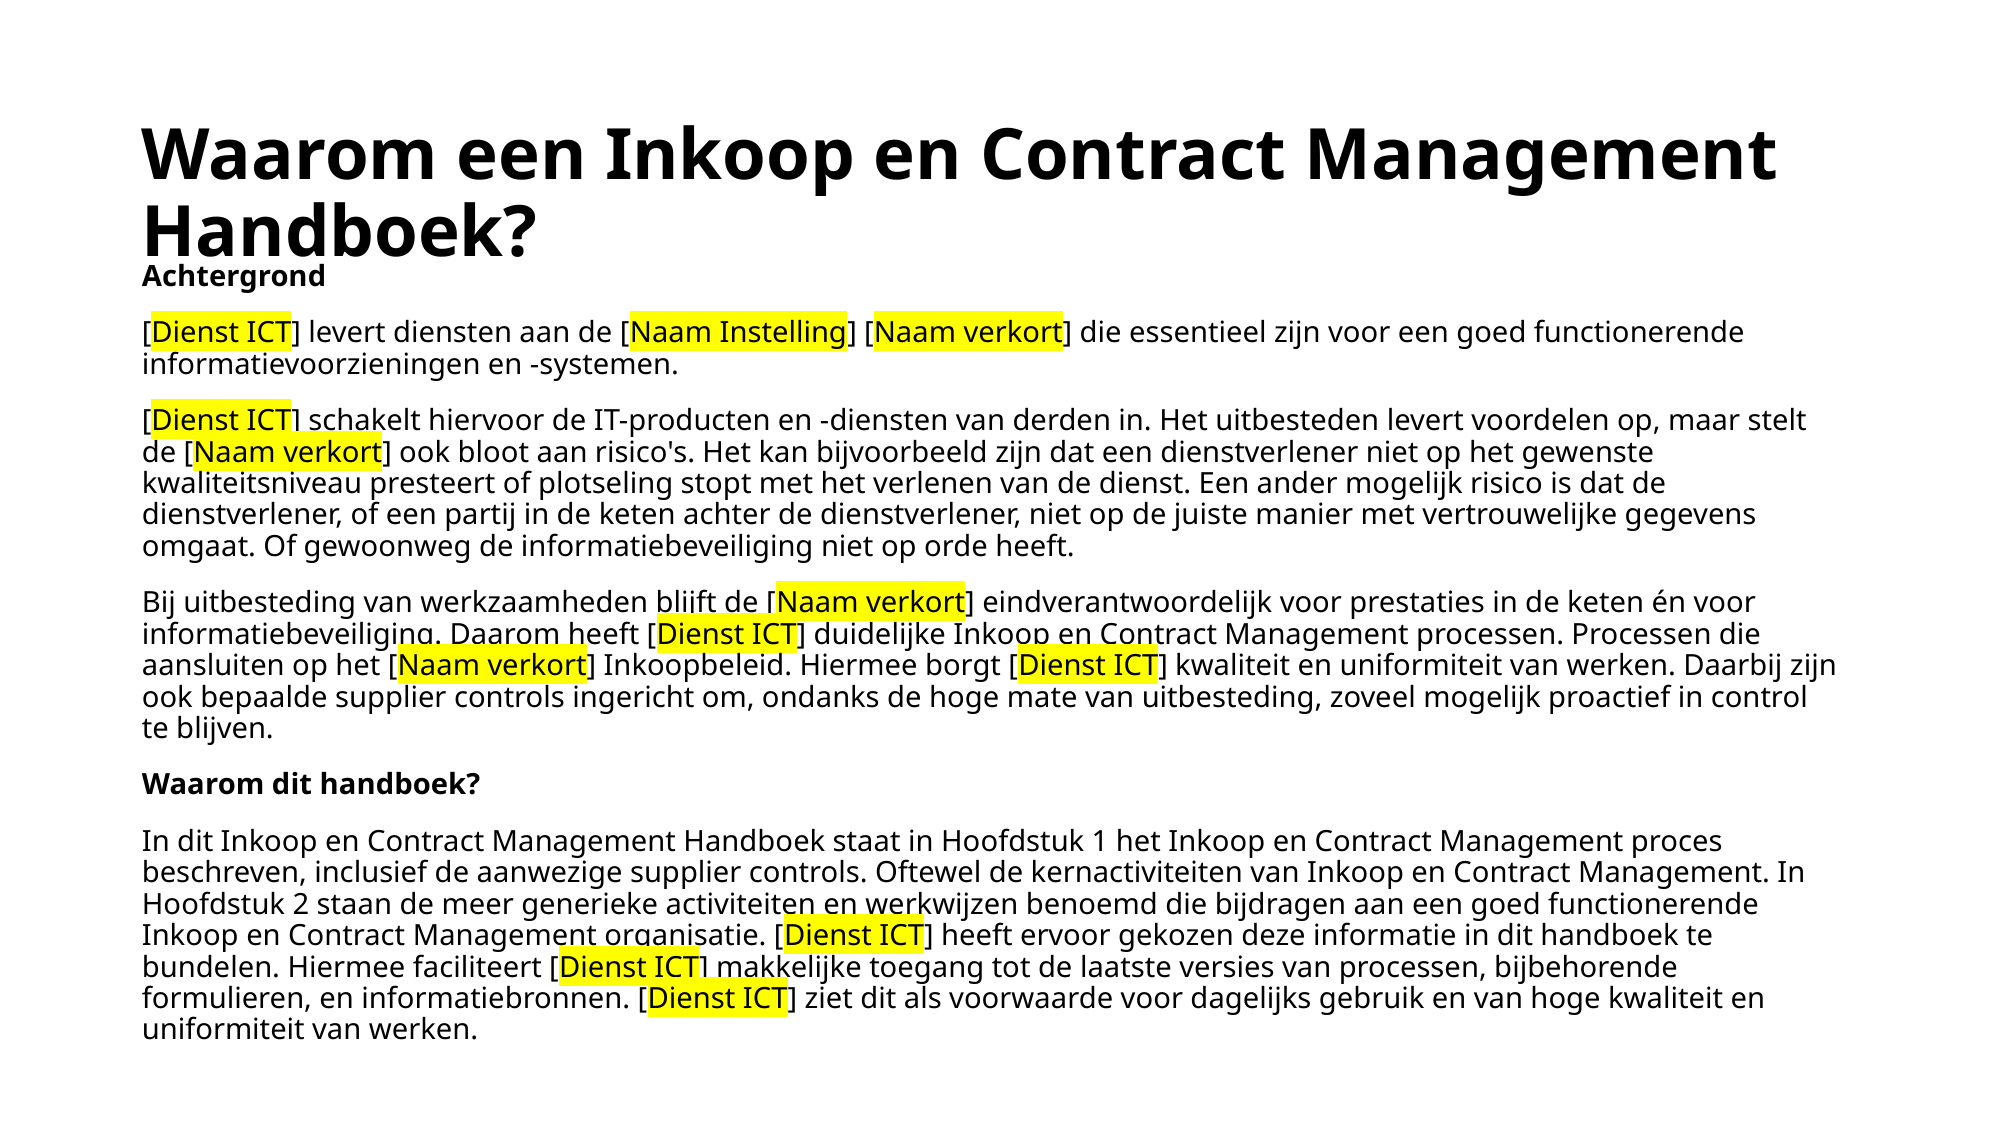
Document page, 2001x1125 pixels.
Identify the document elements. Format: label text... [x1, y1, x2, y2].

title Waarom een Inkoop en Contract Management Handboek? [141, 118, 2000, 175]
list Achtergrond [Dienst ICT] levert diensten aan de [Naam Instelling] [Naam verkort] die essentieel zijn voor een goed functionerende informatievoorzieningen en -systemen. [Dienst ICT] schakelt hiervoor de IT-producten en -diensten van derden in. Het uitbesteden levert voordelen op, maar stelt de [Naam verkort] ook bloot aan risico's. Het kan bijvoorbeeld zijn dat een dienstverlener niet op het gewenste kwaliteitsniveau presteert of plotseling stopt met het verlenen van de dienst. Een ander mogelijk risico is dat de dienstverlener, of een partij in de keten achter de dienstverlener, niet op de juiste manier met vertrouwelijke gegevens omgaat. Of gewoonweg de informatiebeveiliging niet op orde heeft. Bij uitbesteding van werkzaamheden blijft de [Naam verkort] eindverantwoordelijk voor prestaties in de keten én voor informatiebeveiliging. Daarom heeft [Dienst ICT] duidelijke Inkoop en Contract Management processen. Processen die aansluiten op het [Naam verkort] Inkoopbeleid. Hiermee borgt [Dienst ICT] kwaliteit en uniformiteit van werken. Daarbij zijn ook bepaalde supplier controls ingericht om, ondanks de hoge mate van uitbesteding, zoveel mogelijk proactief in control te blijven. Waarom dit handboek? In dit Inkoop en Contract Management Handboek staat in Hoofdstuk 1 het Inkoop en Contract Management proces beschreven, inclusief de aanwezige supplier controls. Oftewel de kernactiviteiten van Inkoop en Contract Management. In Hoofdstuk 2 staan de meer generieke activiteiten en werkwijzen benoemd die bijdragen aan een goed functionerende Inkoop en Contract Management organisatie. [Dienst ICT] heeft ervoor gekozen deze informatie in dit handboek te bundelen. Hiermee faciliteert [Dienst ICT] makkelijke toegang tot de laatste versies van processen, bijbehorende formulieren, en informatiebronnen. [Dienst ICT] ziet dit als voorwaarde voor dagelijks gebruik en van hoge kwaliteit en uniformiteit van werken. [141, 261, 1841, 928]
